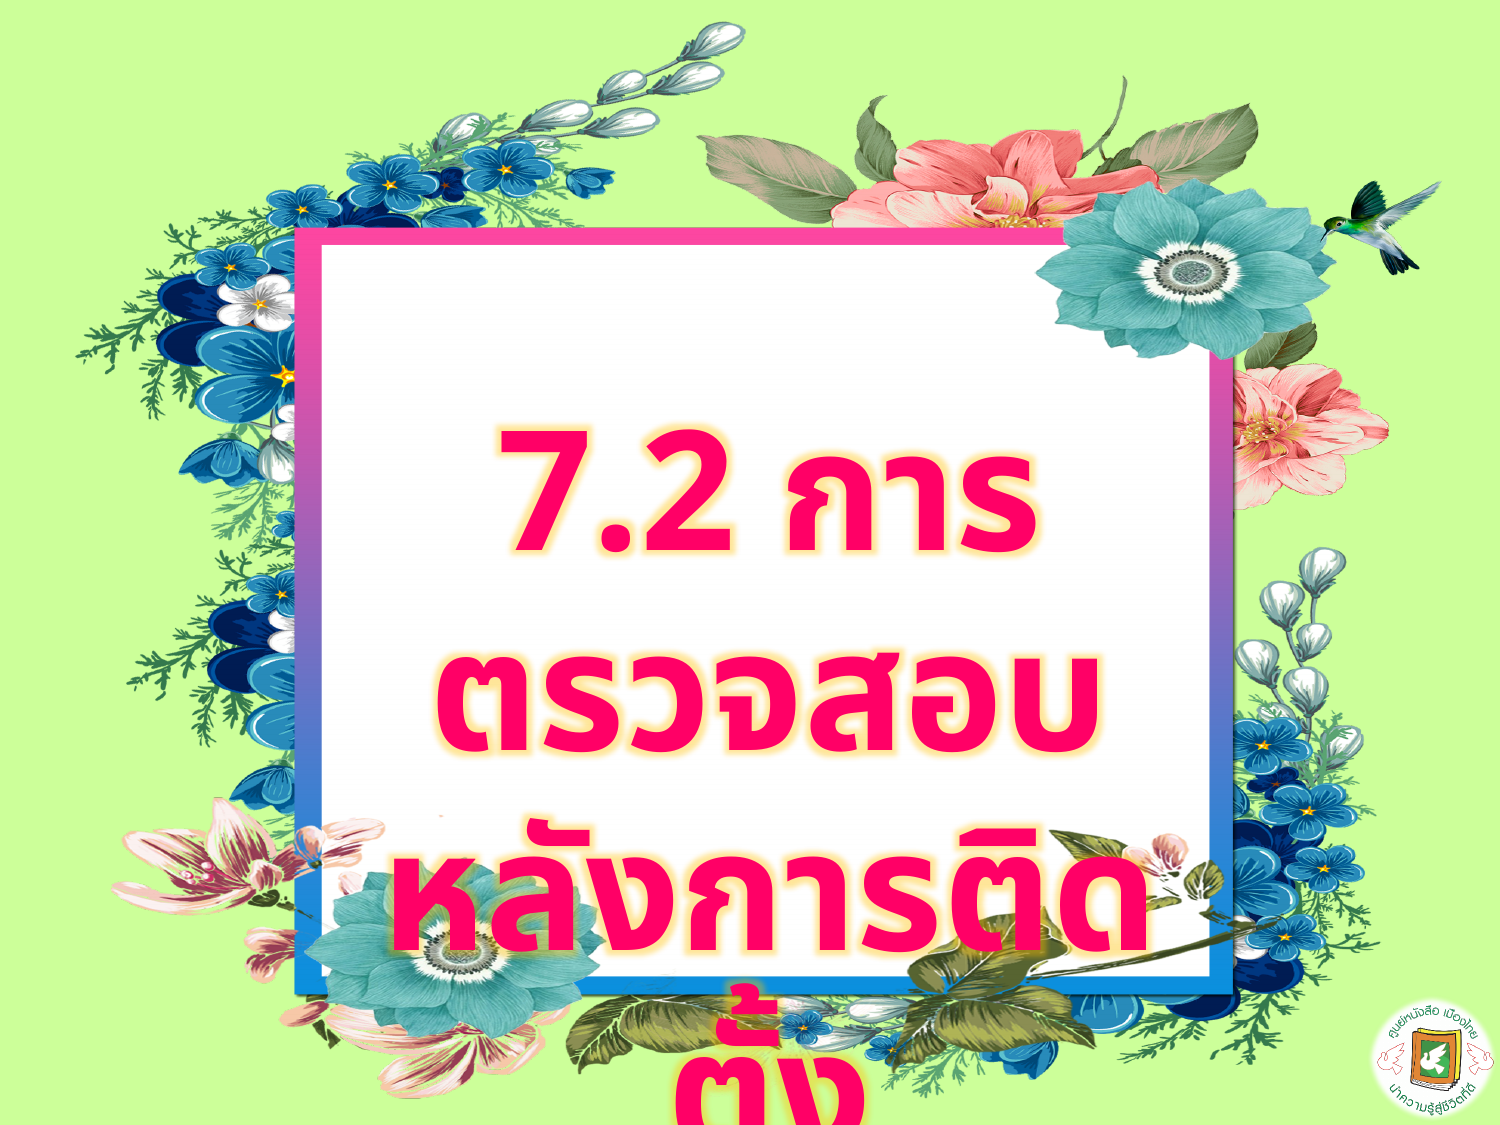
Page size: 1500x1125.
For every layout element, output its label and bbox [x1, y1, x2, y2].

picture [0, 0, 1500, 1125]
text_box [1367, 995, 1500, 1122]
